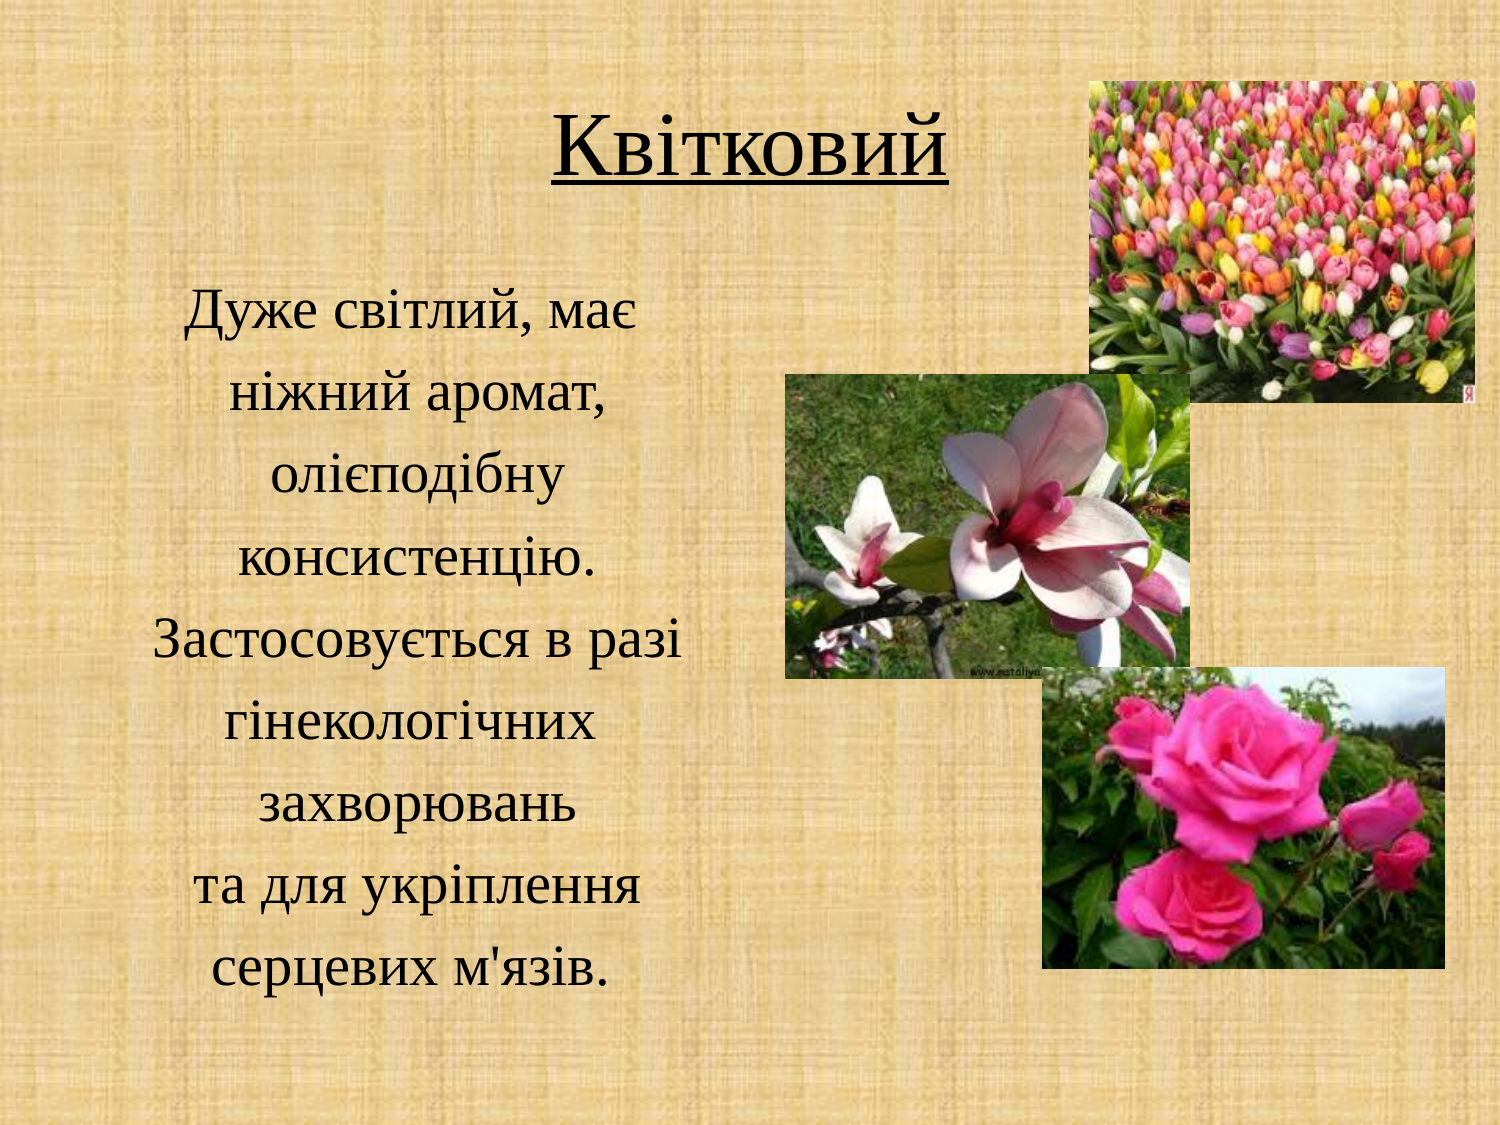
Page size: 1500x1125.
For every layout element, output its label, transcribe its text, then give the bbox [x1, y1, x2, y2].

title Квітковий [75, 45, 1425, 233]
picture [0, 0, 1500, 1125]
list Дуже світлий, має ніжний аромат, олієподібну консистенцію. Застосовується в разі гінекологічних захворювань та для укріплення серцевих м'язів. [75, 262, 762, 1005]
